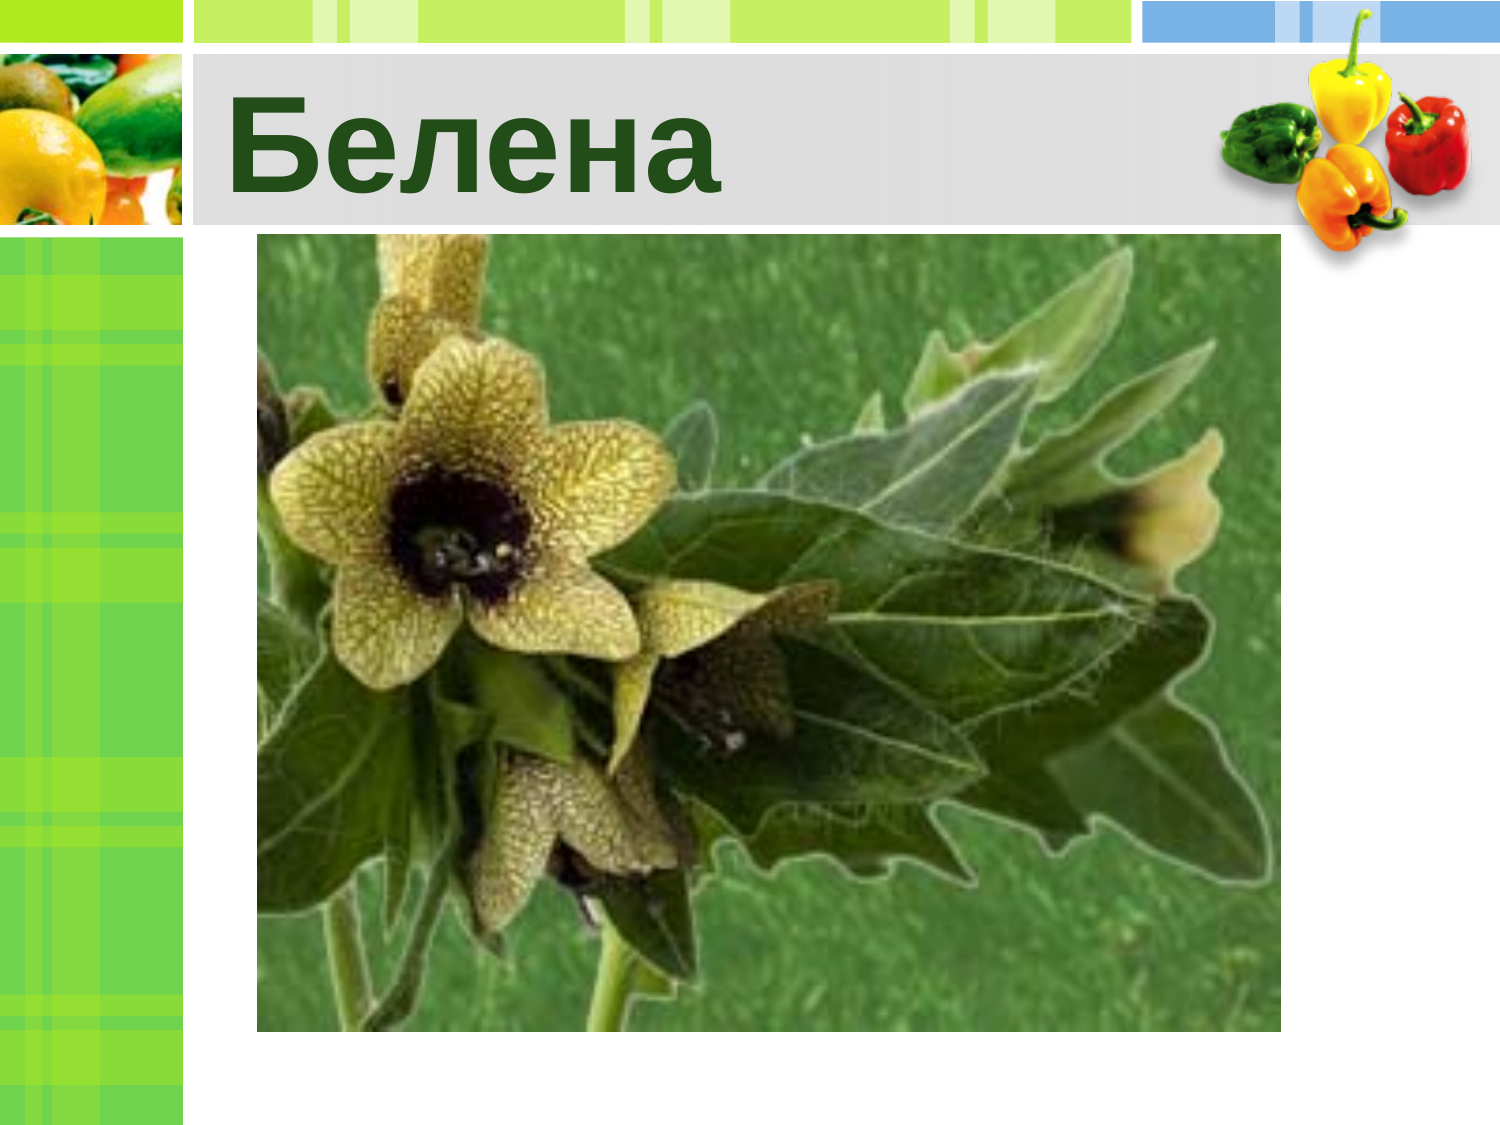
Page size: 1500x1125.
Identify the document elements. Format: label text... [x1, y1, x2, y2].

title Белена [209, 74, 1276, 201]
picture [0, 54, 182, 225]
picture [257, 9, 1483, 1032]
